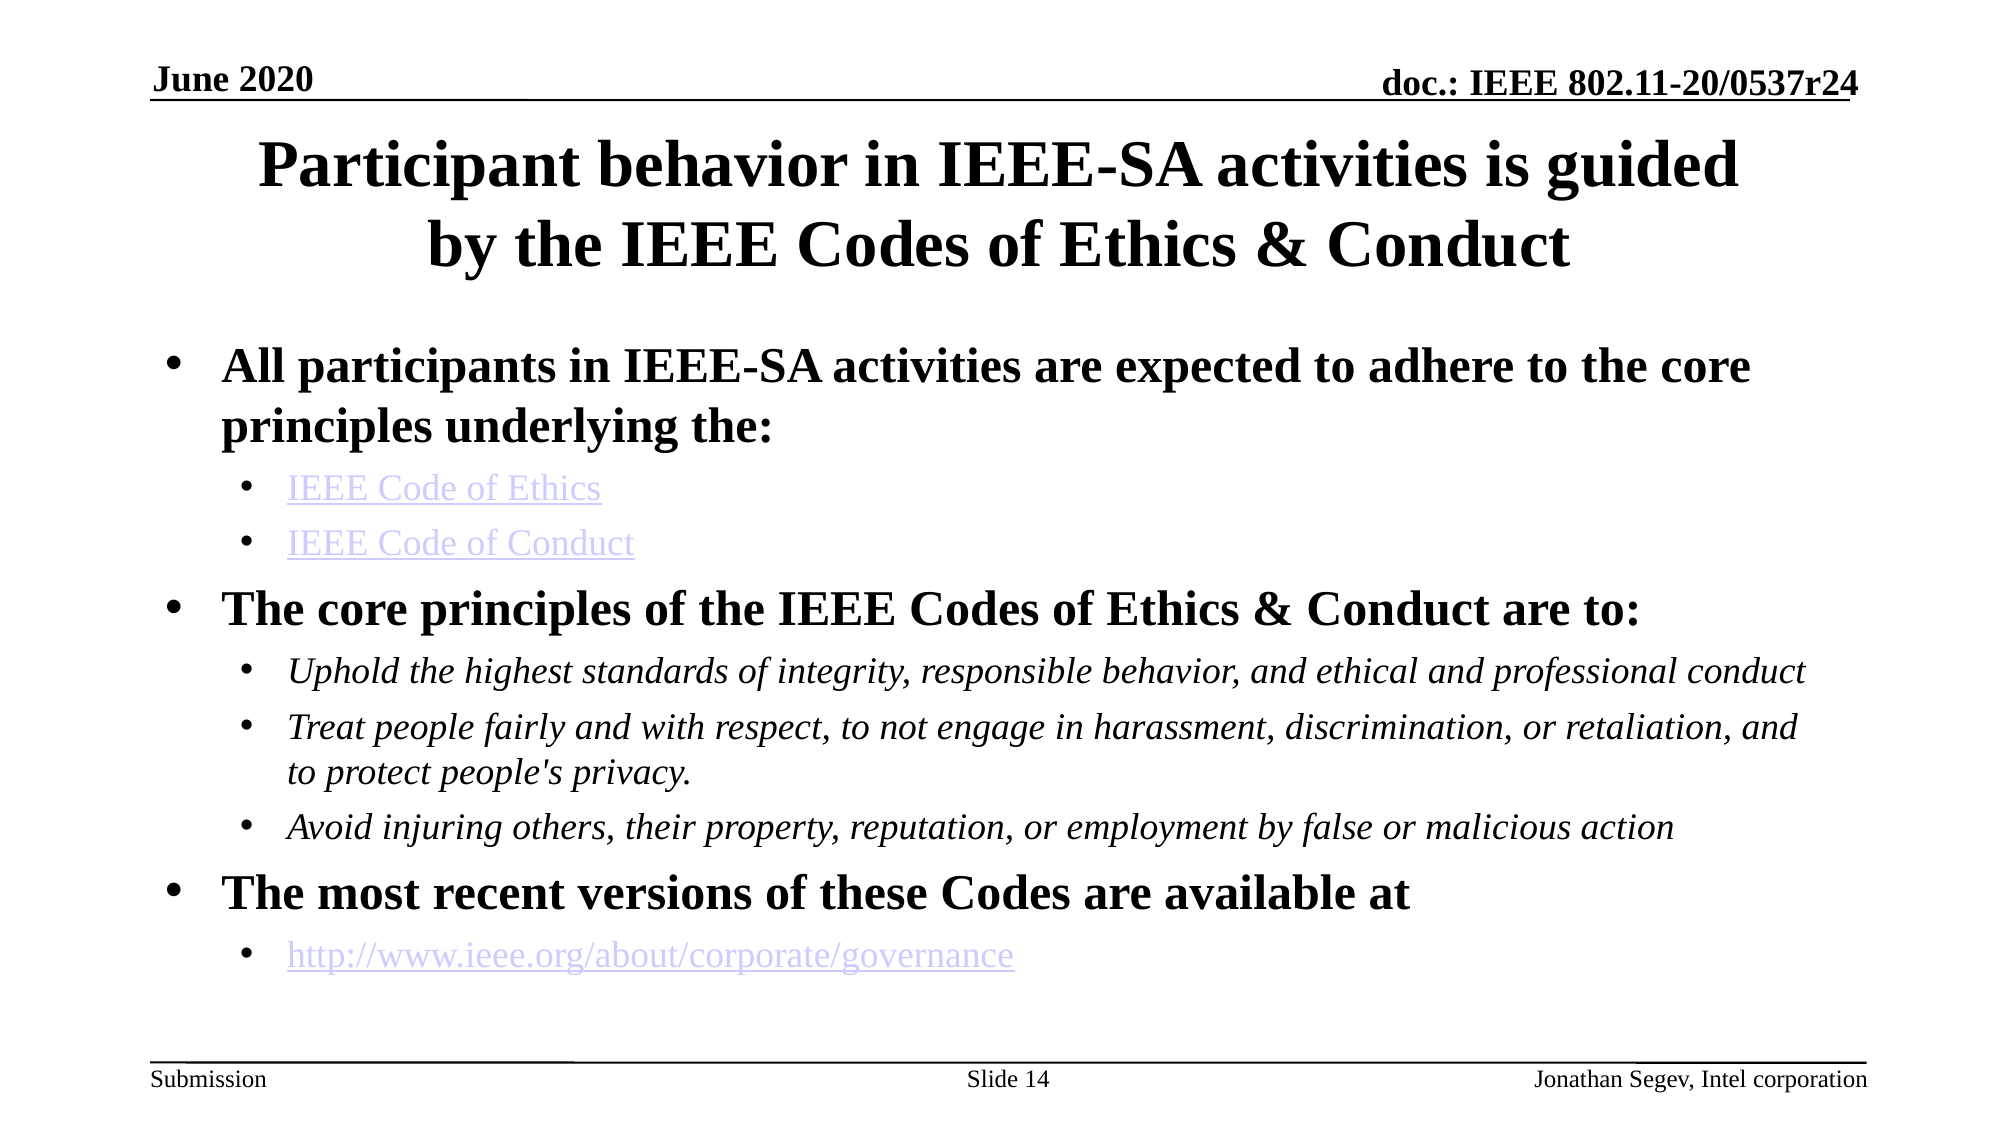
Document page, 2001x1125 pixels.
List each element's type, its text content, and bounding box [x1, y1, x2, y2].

footer Jonathan Segev, Intel corporation [1171, 1061, 1869, 1093]
slide_number Slide 14 [950, 1061, 1067, 1123]
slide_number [152, 54, 563, 100]
title Participant behavior in IEEE-SA activities is guided by the IEEE Codes of Ethics & Conduct [149, 112, 1850, 288]
list All participants in IEEE-SA activities are expected to adhere to the core principles underlying the: IEEE Code of Ethics IEEE Code of Conduct The core principles of the IEEE Codes of Ethics & Conduct are to: Uphold the highest standards of integrity, responsible behavior, and ethical and professional conduct Treat people fairly and with respect, to not engage in harassment, discrimination, or retaliation, and to protect people's privacy. Avoid injuring others, their property, reputation, or employment by false or malicious action The most recent versions of these Codes are available at http://www.ieee.org/about/corporate/governance [149, 324, 1850, 1000]
